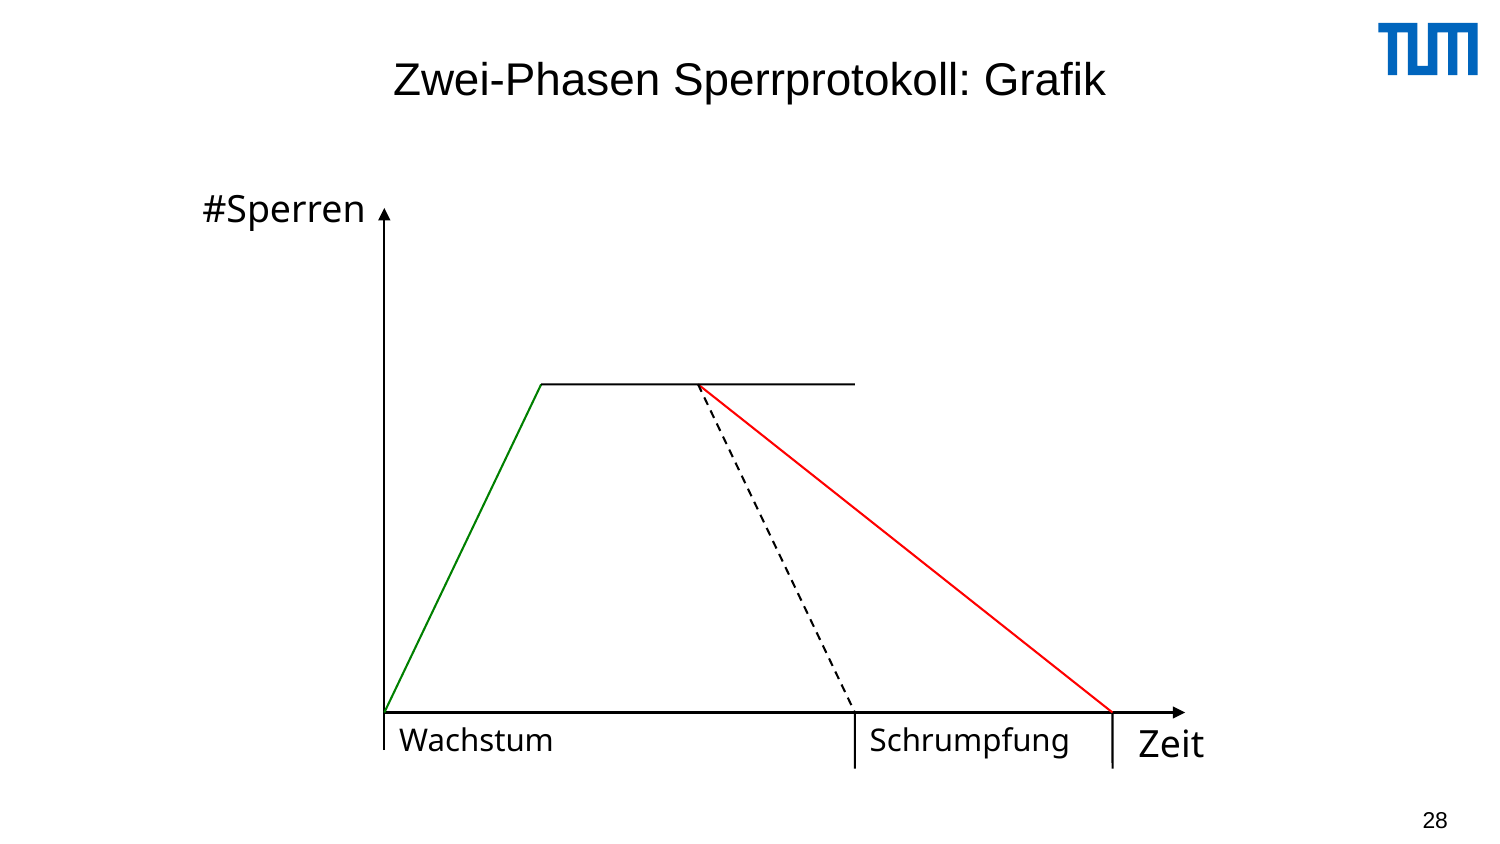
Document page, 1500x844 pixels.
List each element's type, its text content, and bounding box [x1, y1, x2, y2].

text_box Schrumpfung [854, 722, 1113, 765]
text_box Zeit [1123, 712, 1247, 773]
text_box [856, 384, 1113, 713]
text_box Wachstum [384, 721, 854, 765]
text_box #Sperren [187, 178, 385, 238]
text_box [384, 384, 542, 713]
slide_number 28 [1111, 796, 1448, 842]
title Zwei-Phasen Sperrprotokoll: Grafik [0, 0, 1500, 141]
